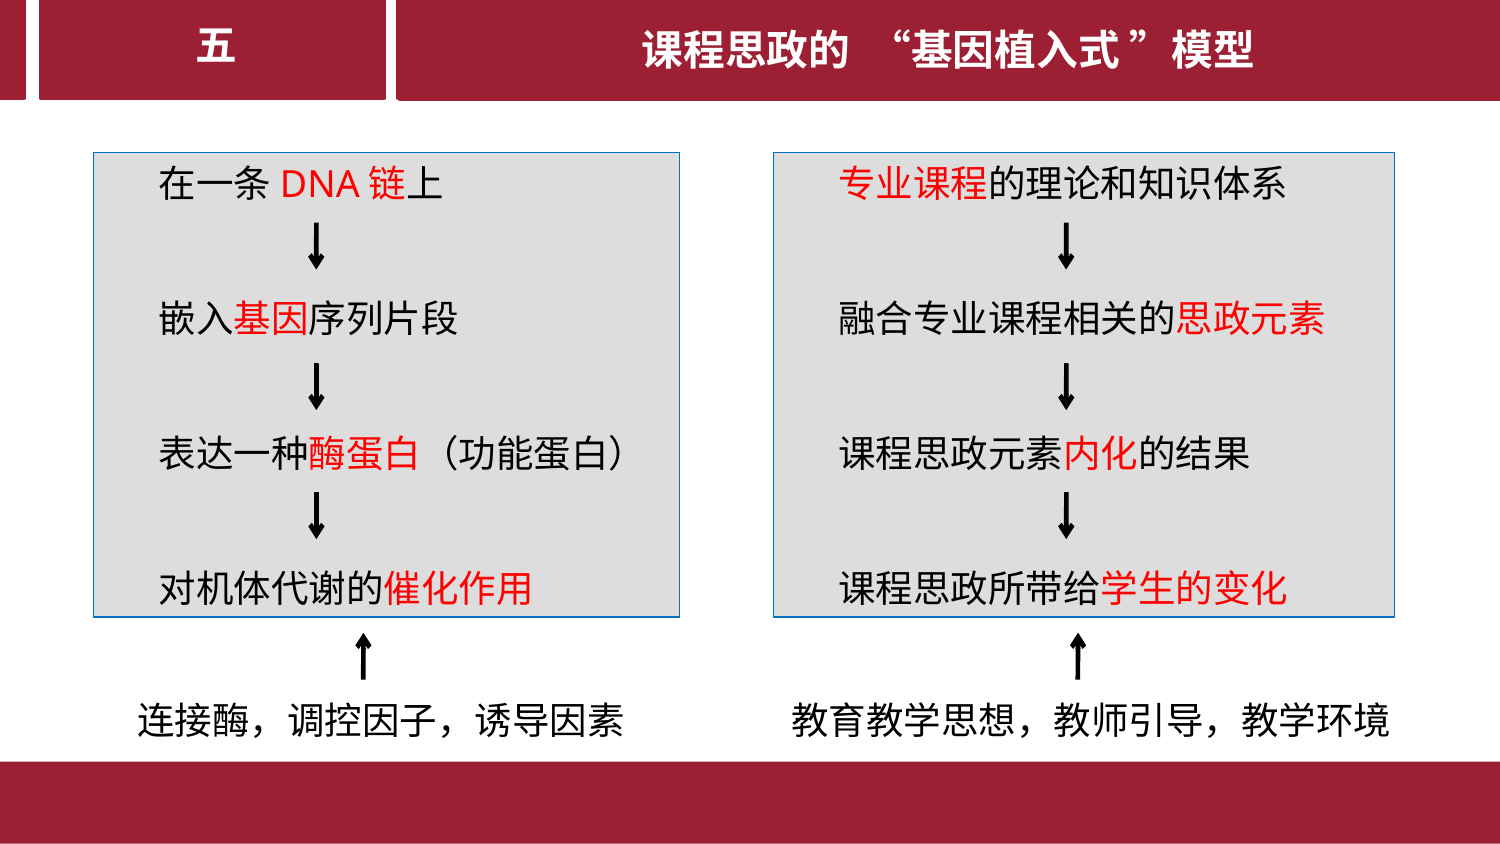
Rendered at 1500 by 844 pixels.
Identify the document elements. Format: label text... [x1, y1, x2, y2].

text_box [0, 0, 1500, 100]
text_box 连接酶，调控因子，诱导因素 [72, 689, 645, 750]
text_box 在一条DNA链上 嵌入基因序列片段 表达一种酶蛋白（功能蛋白） 对机体代谢的催化作用 [93, 152, 680, 618]
text_box 教育教学思想，教师引导，教学环境 [726, 689, 1454, 750]
text_box 专业课程的理论和知识体系 融合专业课程相关的思政元素 课程思政元素内化的结果 课程思政所带给学生的变化 [773, 152, 1395, 618]
text_box [0, 760, 1500, 844]
